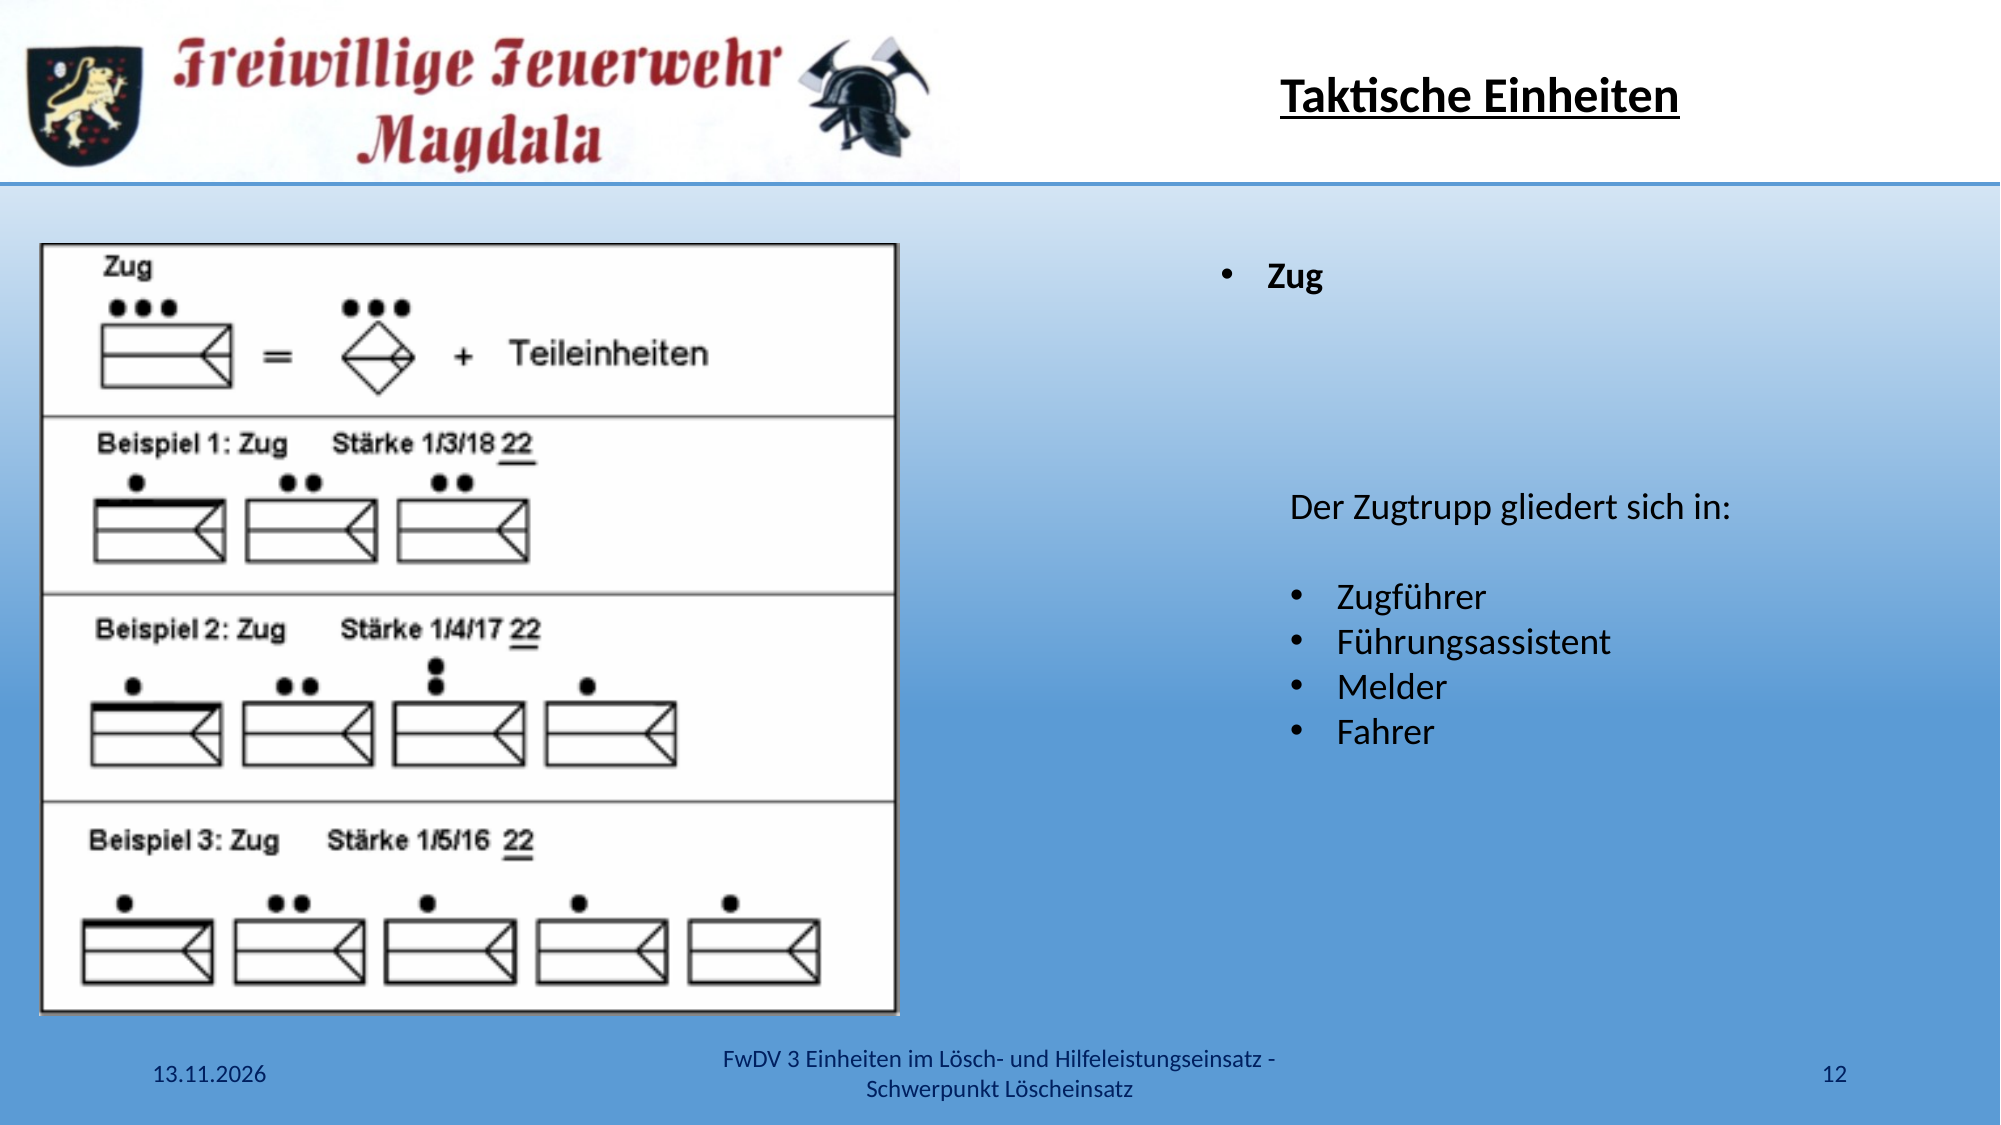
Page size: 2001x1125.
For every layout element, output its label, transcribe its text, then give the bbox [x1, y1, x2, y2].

picture [0, 0, 961, 184]
picture [39, 243, 900, 1016]
text_box Zug [1205, 243, 1339, 304]
slide_number 12 [1412, 1042, 1863, 1103]
text_box Taktische Einheiten [961, 0, 2000, 182]
footer FwDV 3 Einheiten im Lösch- und Hilfeleistungseinsatz - Schwerpunkt Löscheinsatz [662, 1042, 1338, 1103]
text_box Der Zugtrupp gliedert sich in: Zugführer Führungsassistent Melder Fahrer [1275, 474, 1748, 760]
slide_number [137, 1042, 588, 1103]
